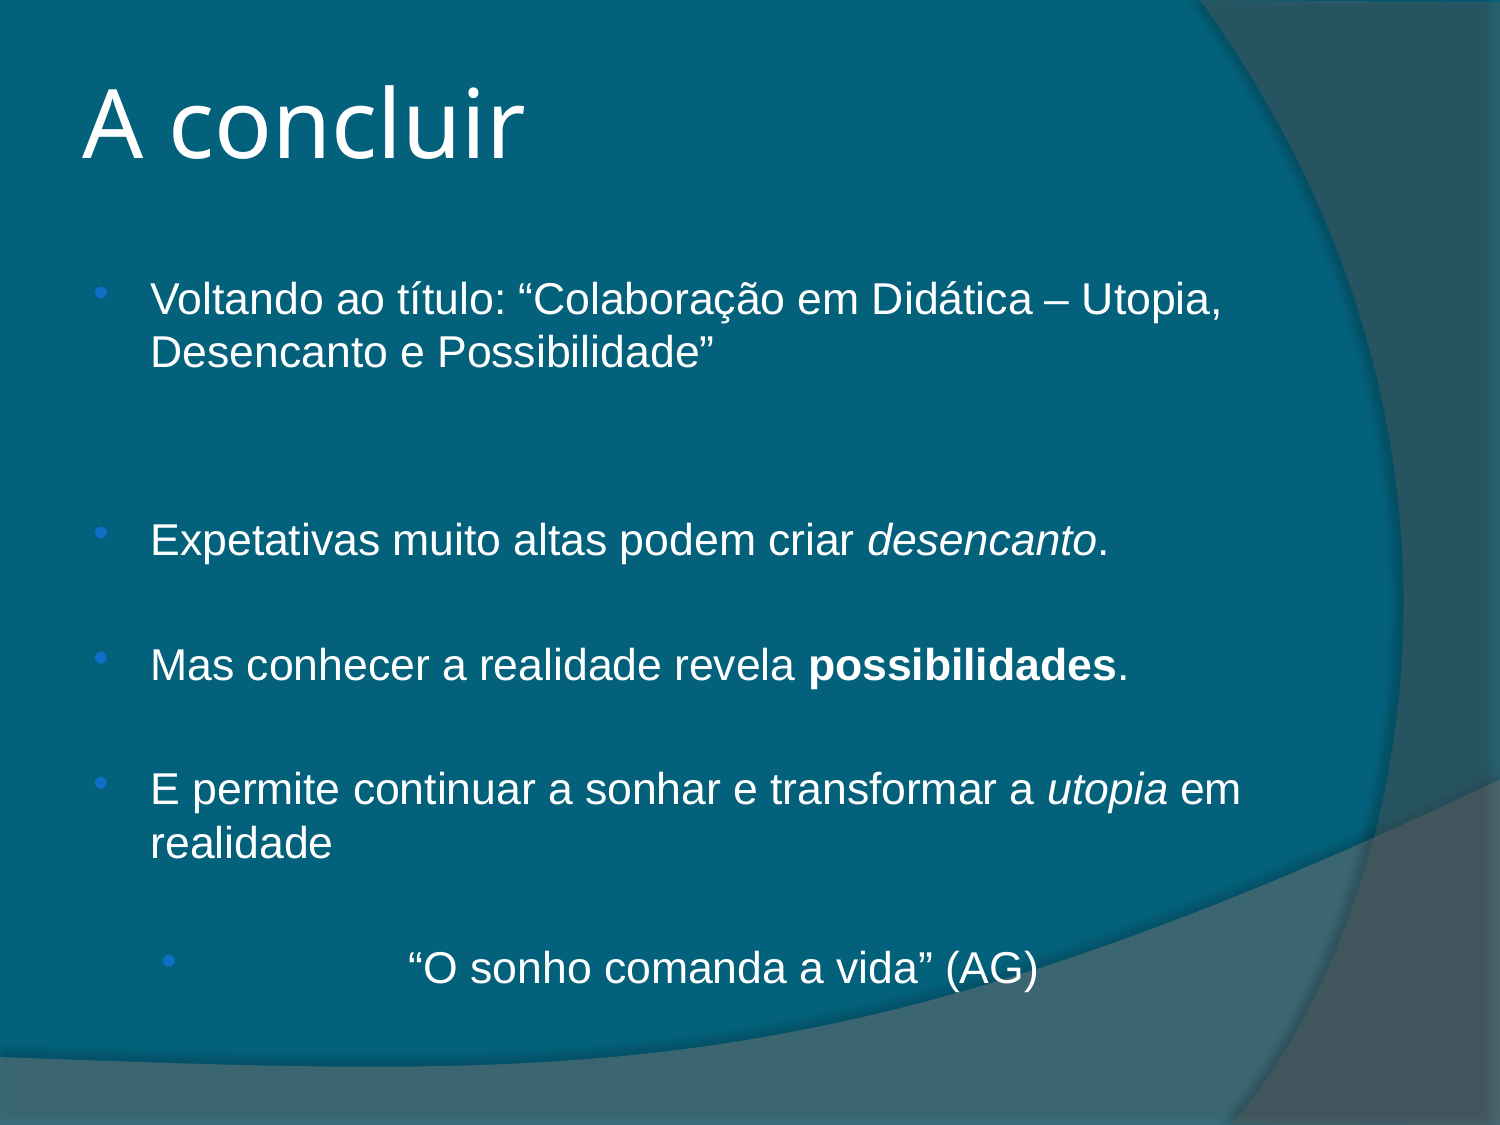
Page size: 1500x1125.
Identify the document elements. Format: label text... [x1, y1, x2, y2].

list Voltando ao título: “Colaboração em Didática – Utopia, Desencanto e Possibilidade” Expetativas muito altas podem criar desencanto. Mas conhecer a realidade revela possibilidades. E permite continuar a sonhar e transformar a utopia em realidade “O sonho comanda a vida” (AG) [75, 262, 1300, 1083]
title A concluir [75, 45, 1300, 197]
